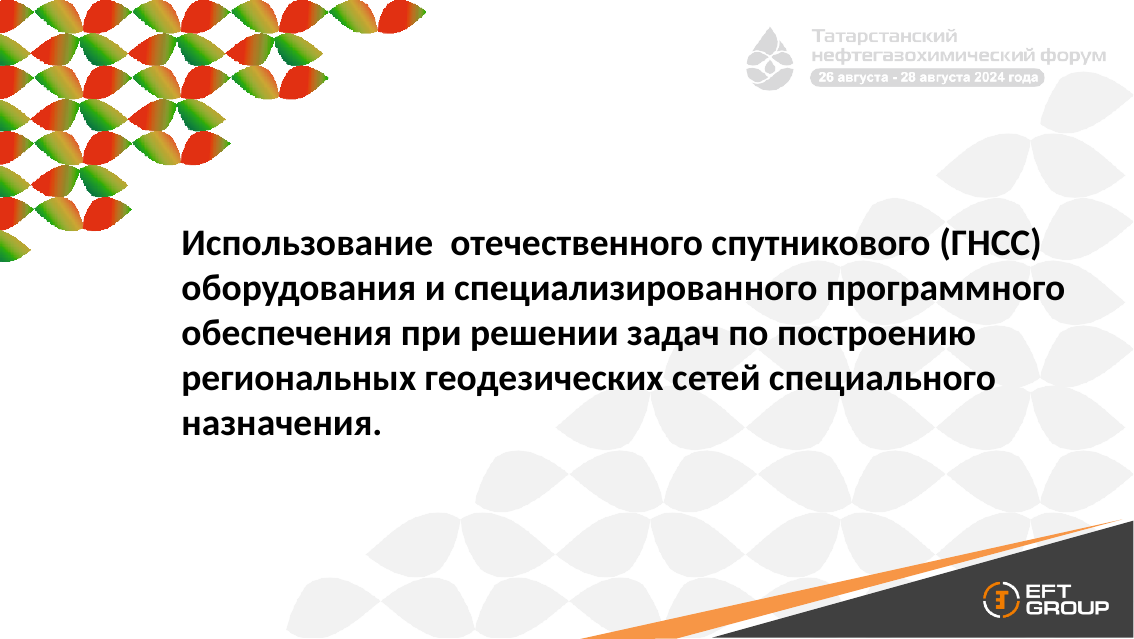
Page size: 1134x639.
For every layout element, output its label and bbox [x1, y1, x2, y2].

text_box [0, 0, 1134, 639]
text_box [571, 520, 1134, 638]
